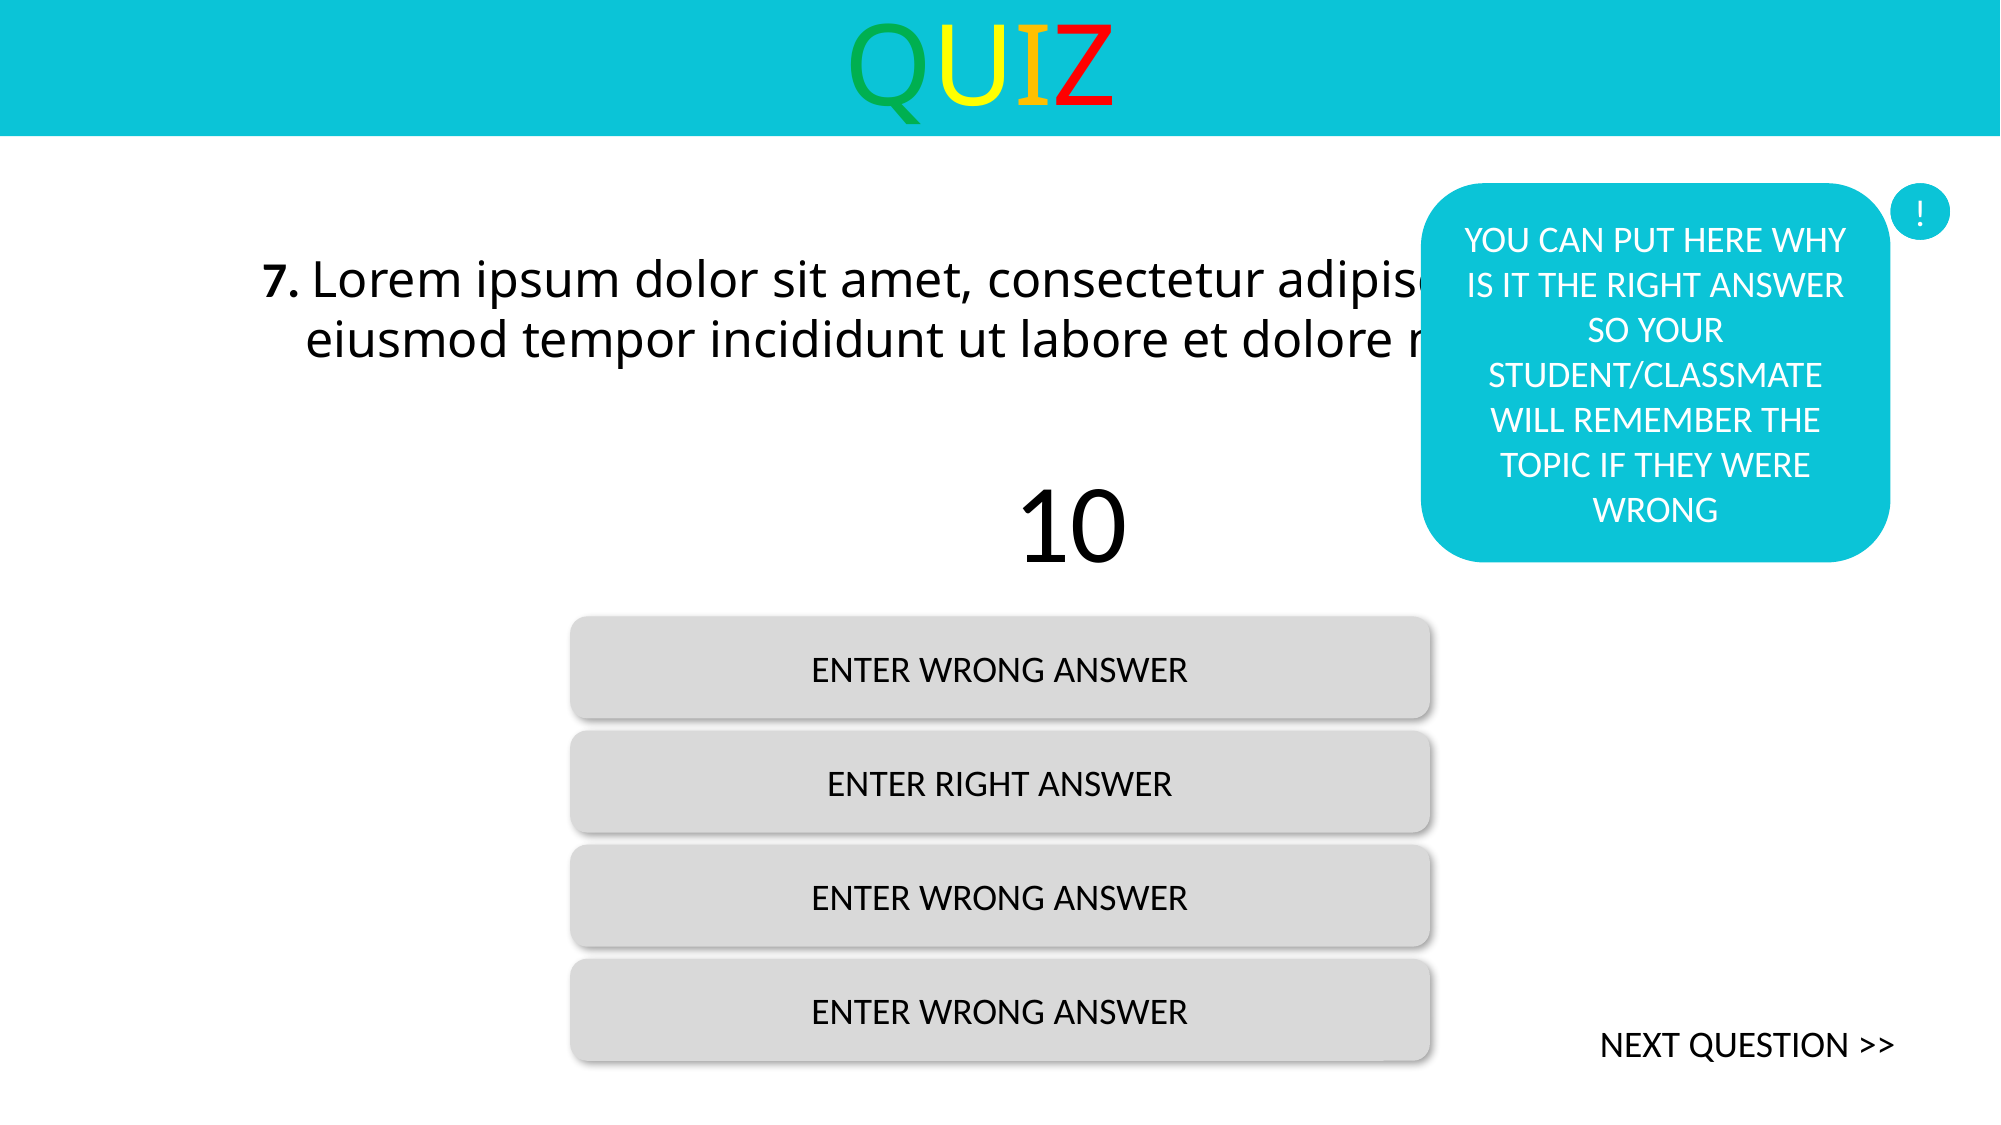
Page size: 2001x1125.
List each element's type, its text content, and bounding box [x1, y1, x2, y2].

text_box NEXT QUESTION >> [1585, 1012, 1950, 1073]
text_box [0, 0, 2000, 137]
text_box ENTER RIGHT ANSWER [569, 729, 1431, 834]
text_box 7. Lorem ipsum dolor sit amet, consectetur adipiscing elit, sed do eiusmod tempor incididunt ut labore et dolore magna aliqua. [227, 239, 1420, 375]
text_box ENTER WRONG ANSWER [569, 957, 1431, 1062]
text_box ENTER WRONG ANSWER [569, 615, 1431, 720]
text_box ENTER WRONG ANSWER [569, 843, 1431, 948]
text_box YOU CAN PUT HERE WHY IS IT THE RIGHT ANSWER SO YOUR STUDENT/CLASSMATE WILL REMEMBER THE TOPIC IF THEY WERE WRONG [1419, 182, 1892, 564]
text_box QUIZ [829, 0, 1132, 136]
text_box ! [1889, 182, 1952, 241]
text_box 10 [927, 442, 1213, 593]
